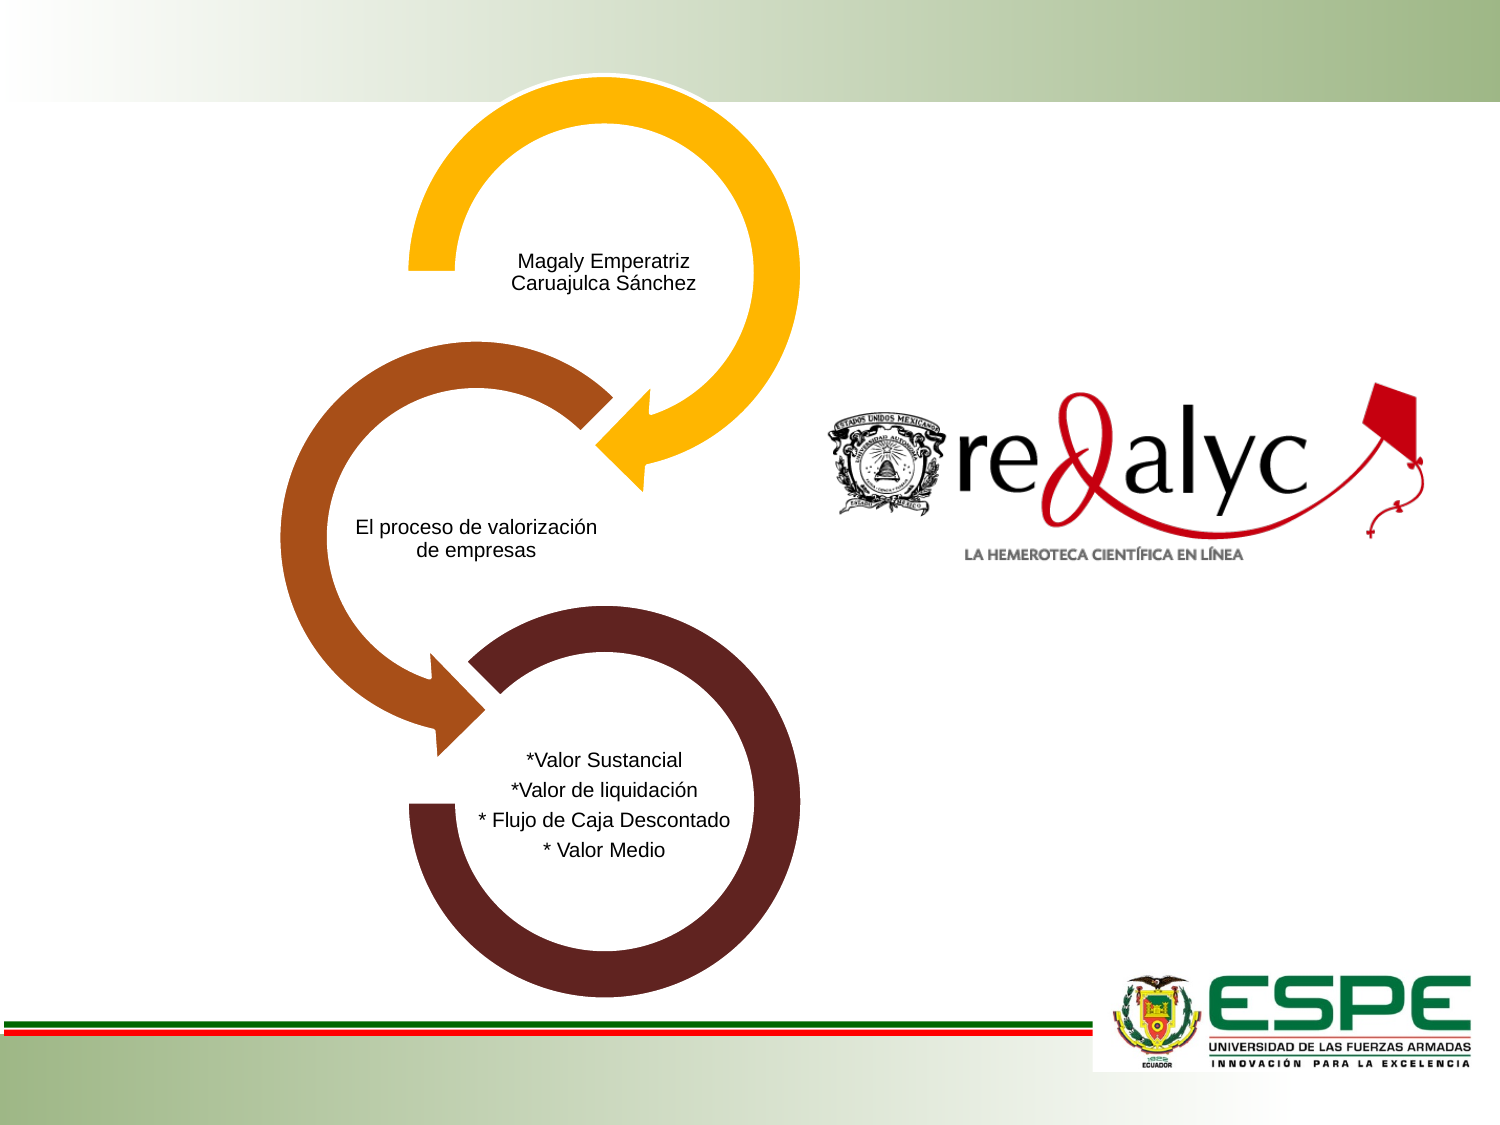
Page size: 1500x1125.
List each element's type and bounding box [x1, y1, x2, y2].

text_box [0, 42, 1081, 1000]
picture [810, 326, 1445, 622]
picture [1092, 968, 1495, 1072]
